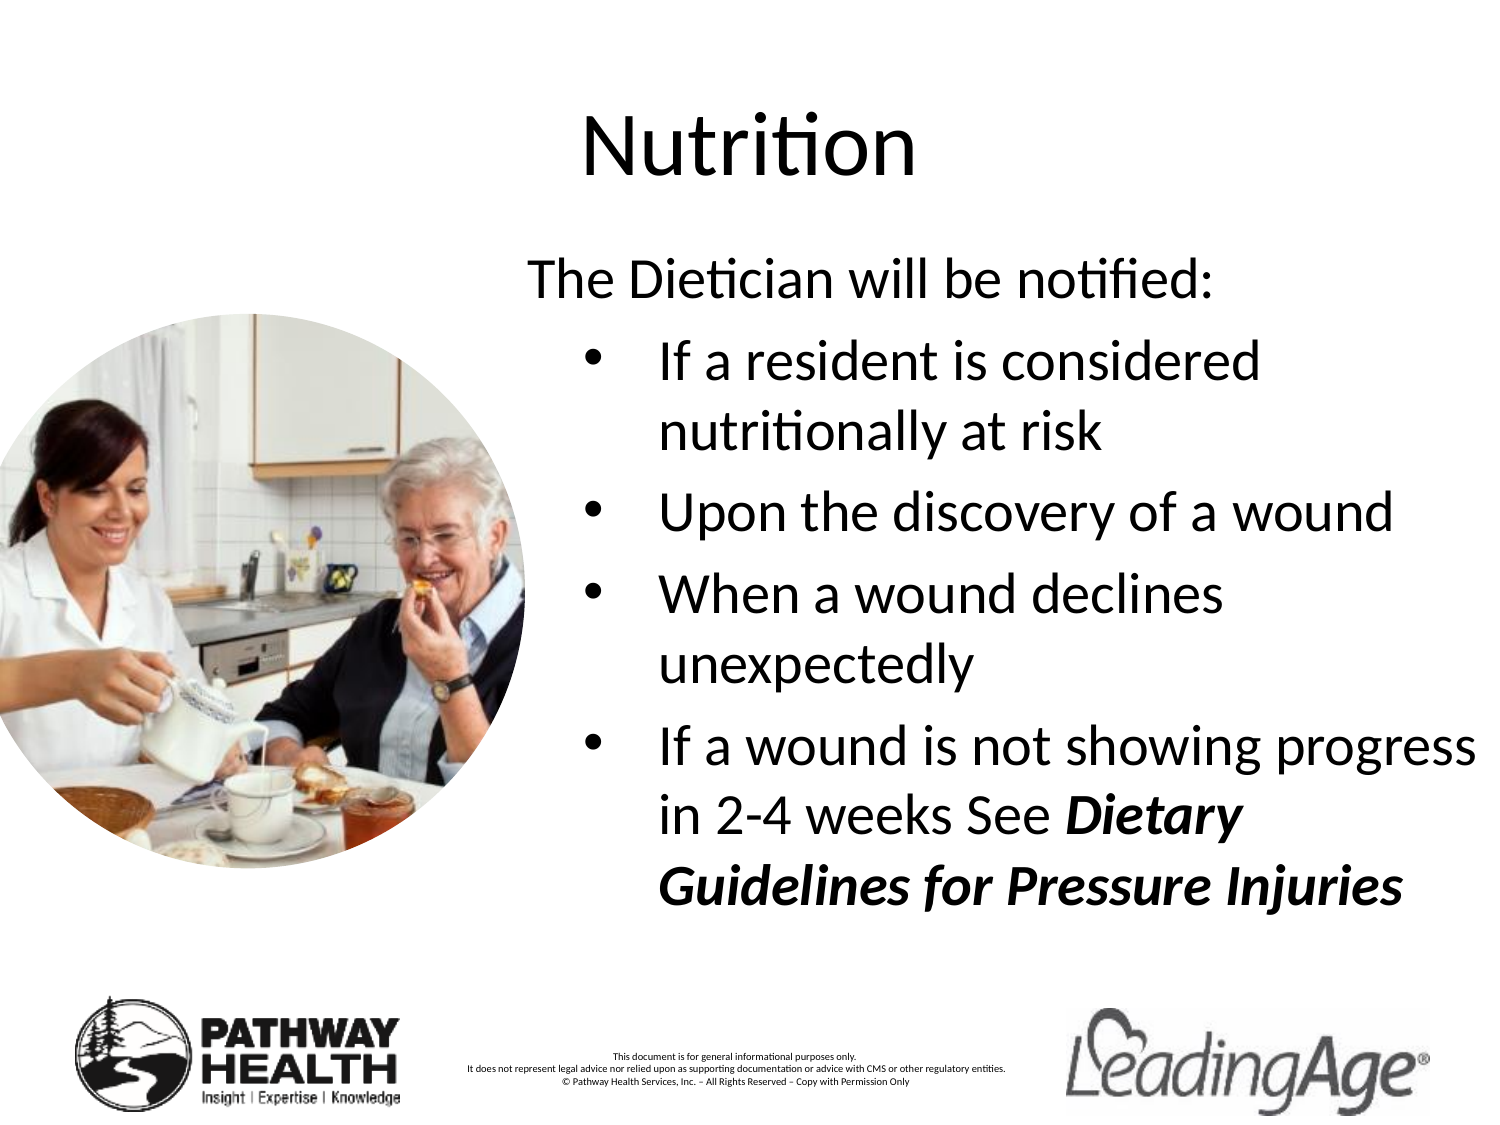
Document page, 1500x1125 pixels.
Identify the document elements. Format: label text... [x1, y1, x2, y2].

picture [1066, 1008, 1430, 1116]
picture [0, 313, 526, 869]
picture [75, 995, 400, 1112]
title Nutrition [75, 45, 1425, 233]
list The Dietician will be notified: If a resident is considered nutritionally at risk Upon the discovery of a wound When a wound declines unexpectedly If a wound is not showing progress in 2-4 weeks See Dietary Guidelines for Pressure Injuries [512, 232, 1500, 975]
